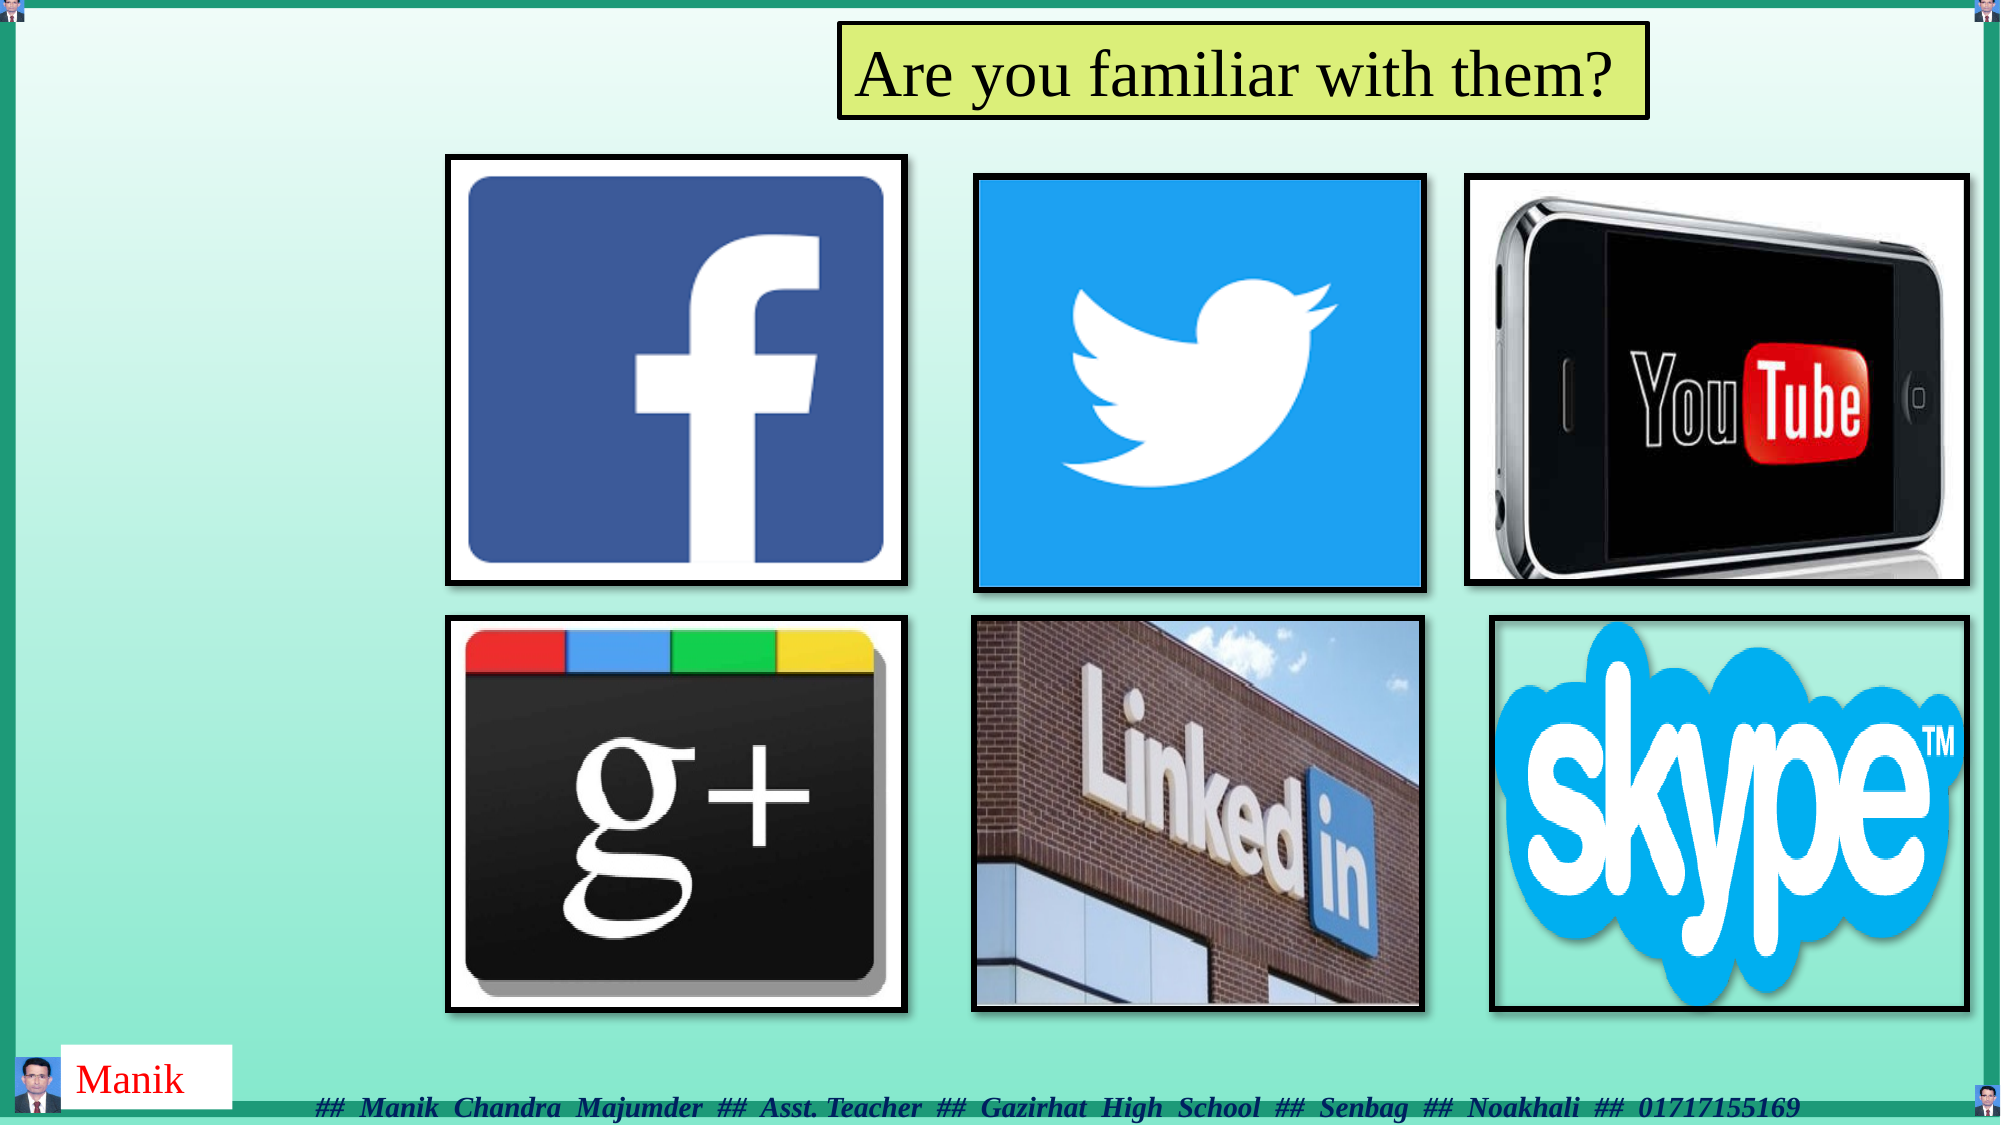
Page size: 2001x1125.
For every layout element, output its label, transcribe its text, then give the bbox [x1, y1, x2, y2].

picture [1494, 765, 1693, 1007]
picture [1974, 0, 2000, 22]
text_box Are you familiar with them? [839, 22, 1648, 118]
picture [1494, 620, 1964, 737]
picture [1937, 726, 1953, 756]
picture [1923, 726, 1934, 756]
picture [1529, 662, 1929, 957]
picture [977, 620, 1420, 1007]
picture [451, 620, 902, 1007]
picture [1975, 1085, 2001, 1116]
picture [1704, 763, 1964, 1007]
picture [1470, 179, 1964, 580]
picture [14, 1057, 61, 1113]
picture [451, 160, 902, 580]
picture [0, 0, 25, 22]
picture [979, 179, 1422, 588]
